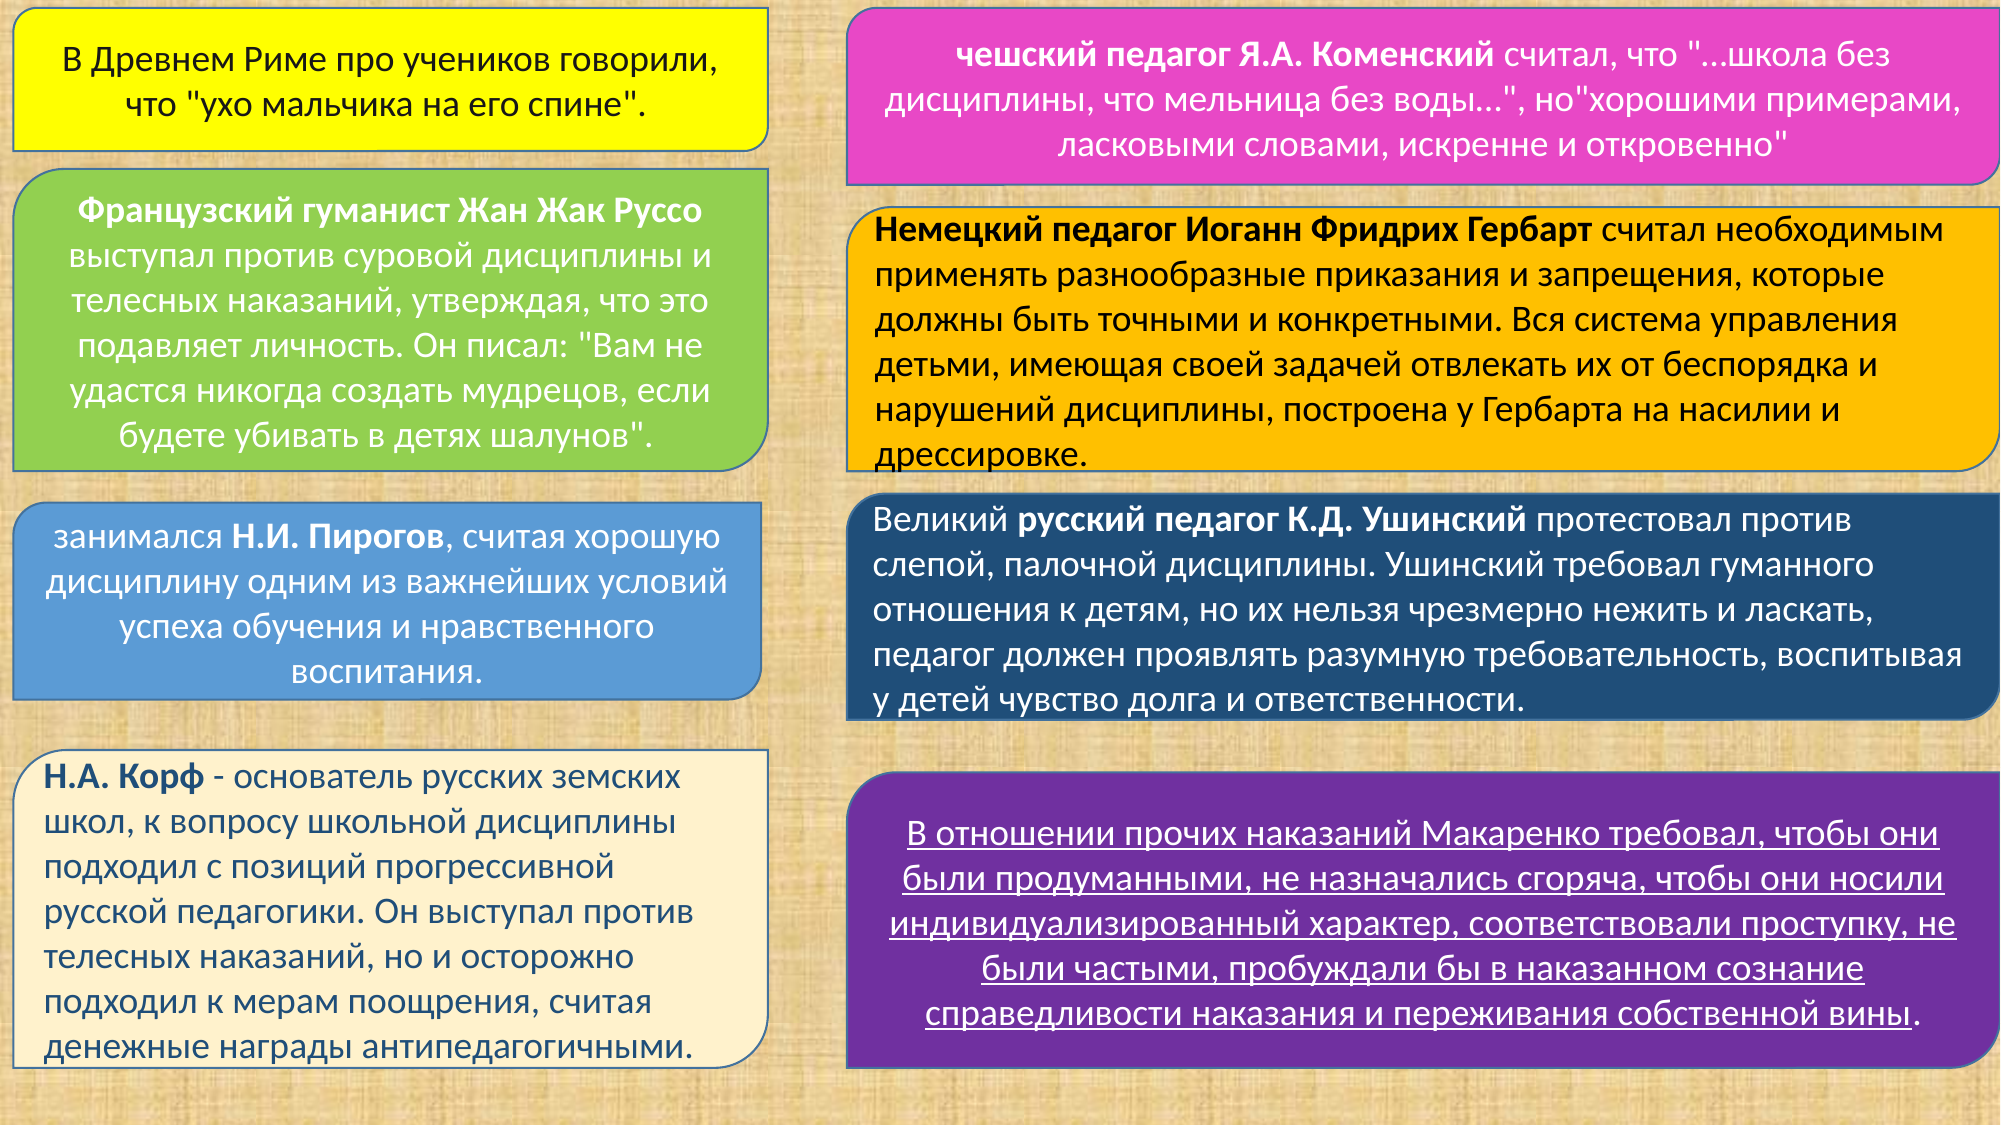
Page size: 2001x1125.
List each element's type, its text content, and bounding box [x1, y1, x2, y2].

text_box В отношении прочих наказаний Макаренко требовал, чтобы они были продуманными, не назначались сгоряча, чтобы они носили индивидуализированный характер, соответствовали проступку, не были частыми, пробуждали бы в наказанном сознание справедливости наказания и переживания собственной вины. [845, 771, 2000, 1069]
text_box Н.А. Корф - основатель русских земских школ, к вопросу школьной дисциплины подходил с позиций прогрессивной русской педагогики. Он выступал против телесных наказаний, но и осторожно подходил к мерам поощрения, считая денежные награды антипедагогичными. [12, 748, 769, 1069]
text_box Немецкий педагог Иоганн Фридрих Гербарт считал необходимым применять разнообразные приказания и запрещения, которые должны быть точными и конкретными. Вся система управления детьми, имеющая своей задачей отвлекать их от беспорядка и нарушений дисциплины, построена у Гербарта на насилии и дрессировке. [845, 205, 2000, 473]
text_box Великий русский педагог К.Д. Ушинский протестовал против слепой, палочной дисциплины. Ушинский требовал гуманного отношения к детям, но их нельзя чрезмерно нежить и ласкать, педагог должен проявлять разумную требовательность, воспитывая у детей чувство долга и ответственности. [845, 492, 2000, 721]
text_box чешский педагог Я.А. Коменский считал, что "…школа без дисциплины, что мельница без воды…", но"хорошими примерами, ласковыми словами, искренне и откровенно" [845, 6, 2000, 186]
text_box В Древнем Риме про учеников говорили, что "ухо мальчика на его спине". [12, 6, 769, 153]
text_box занимался Н.И. Пирогов, считая хорошую дисциплину одним из важнейших условий успеха обучения и нравственного воспитания. [12, 501, 763, 701]
picture [0, 0, 2001, 1125]
text_box Французский гуманист Жан Жак Руссо выступал против суровой дисциплины и телесных наказаний, утверждая, что это подавляет личность. Он писал: "Вам не удастся никогда создать мудрецов, если будете убивать в детях шалунов". [12, 167, 769, 473]
